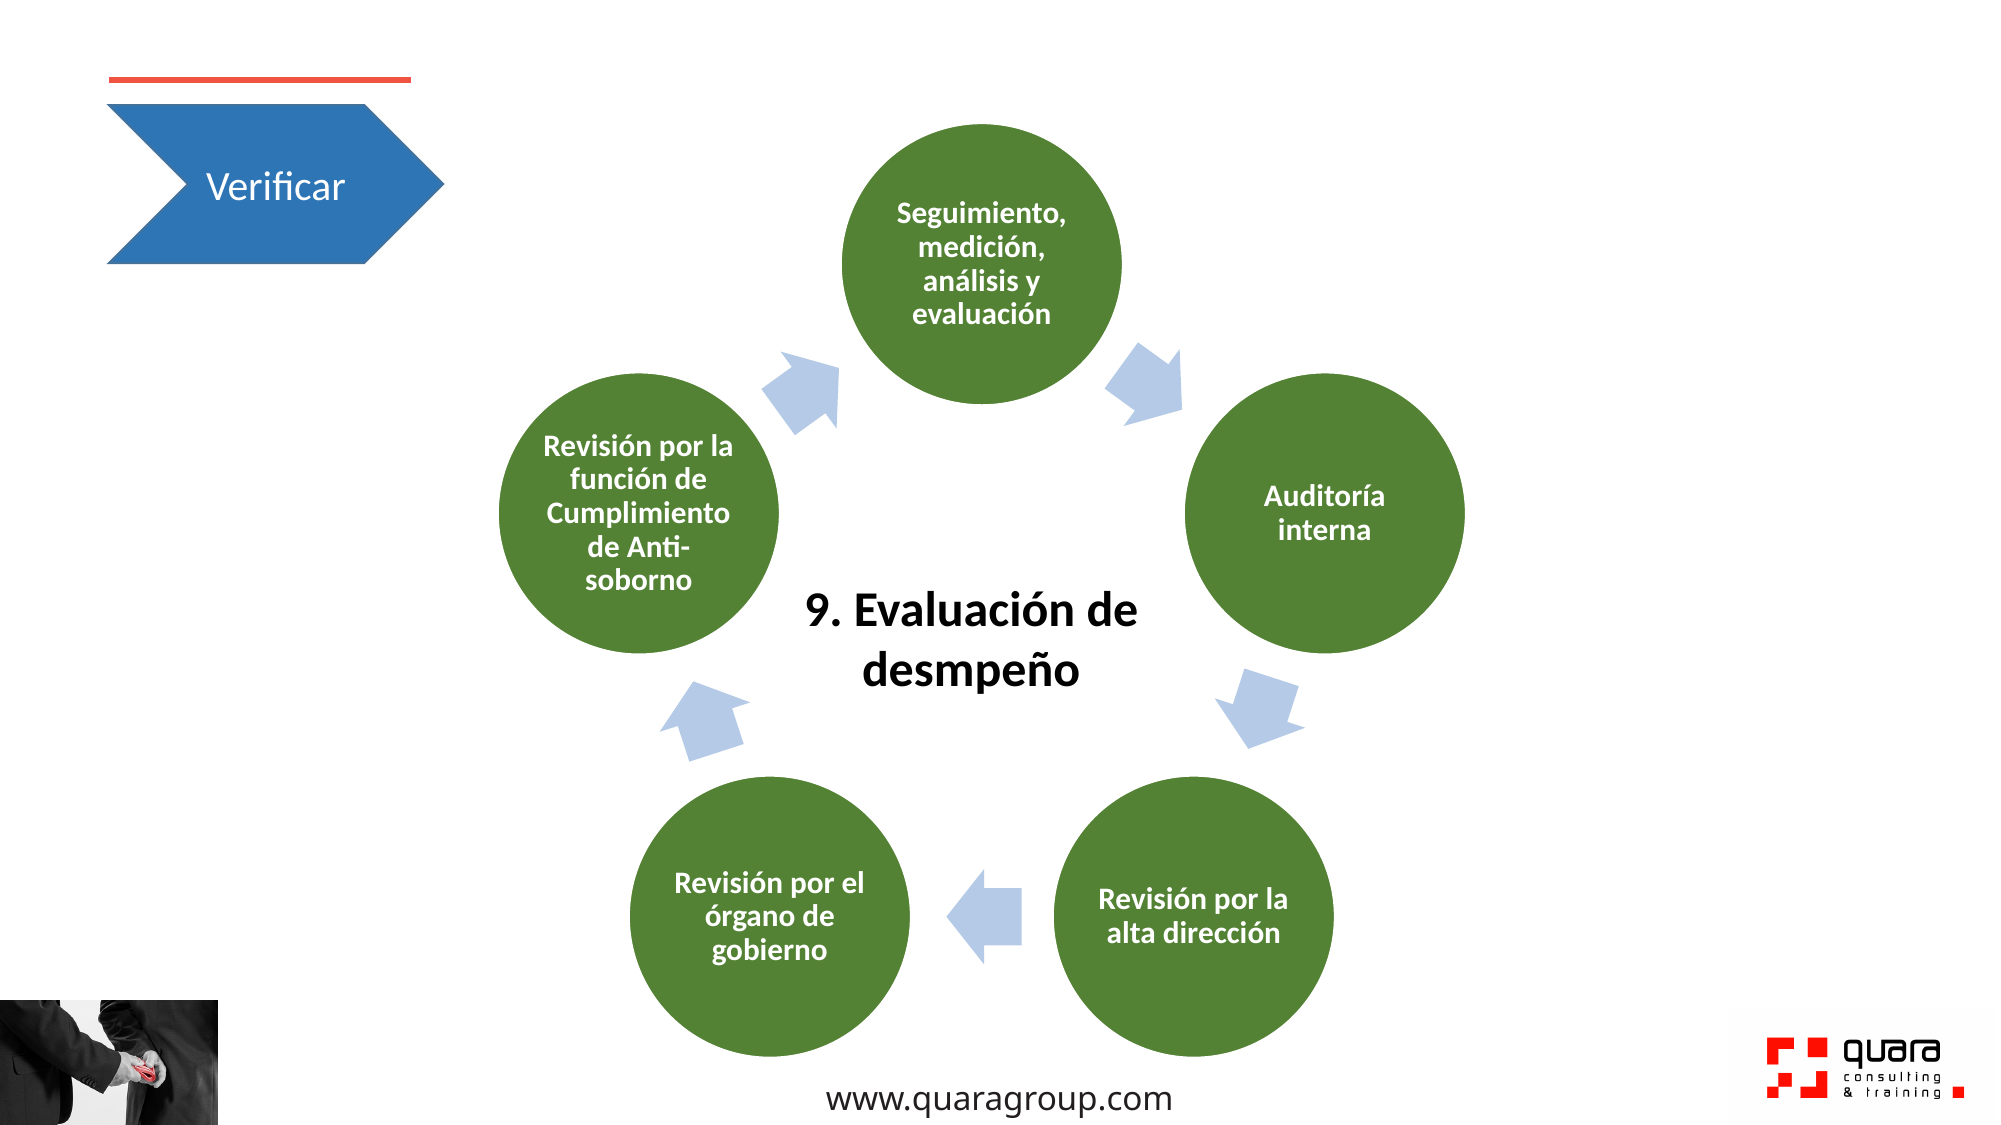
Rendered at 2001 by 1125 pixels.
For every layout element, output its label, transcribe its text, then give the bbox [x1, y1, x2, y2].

text_box www.quaragroup.com [804, 1069, 1196, 1125]
text_box Verificar [106, 104, 383, 265]
picture [0, 1000, 218, 1125]
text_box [378, 122, 1585, 1058]
picture [1727, 1009, 1997, 1125]
